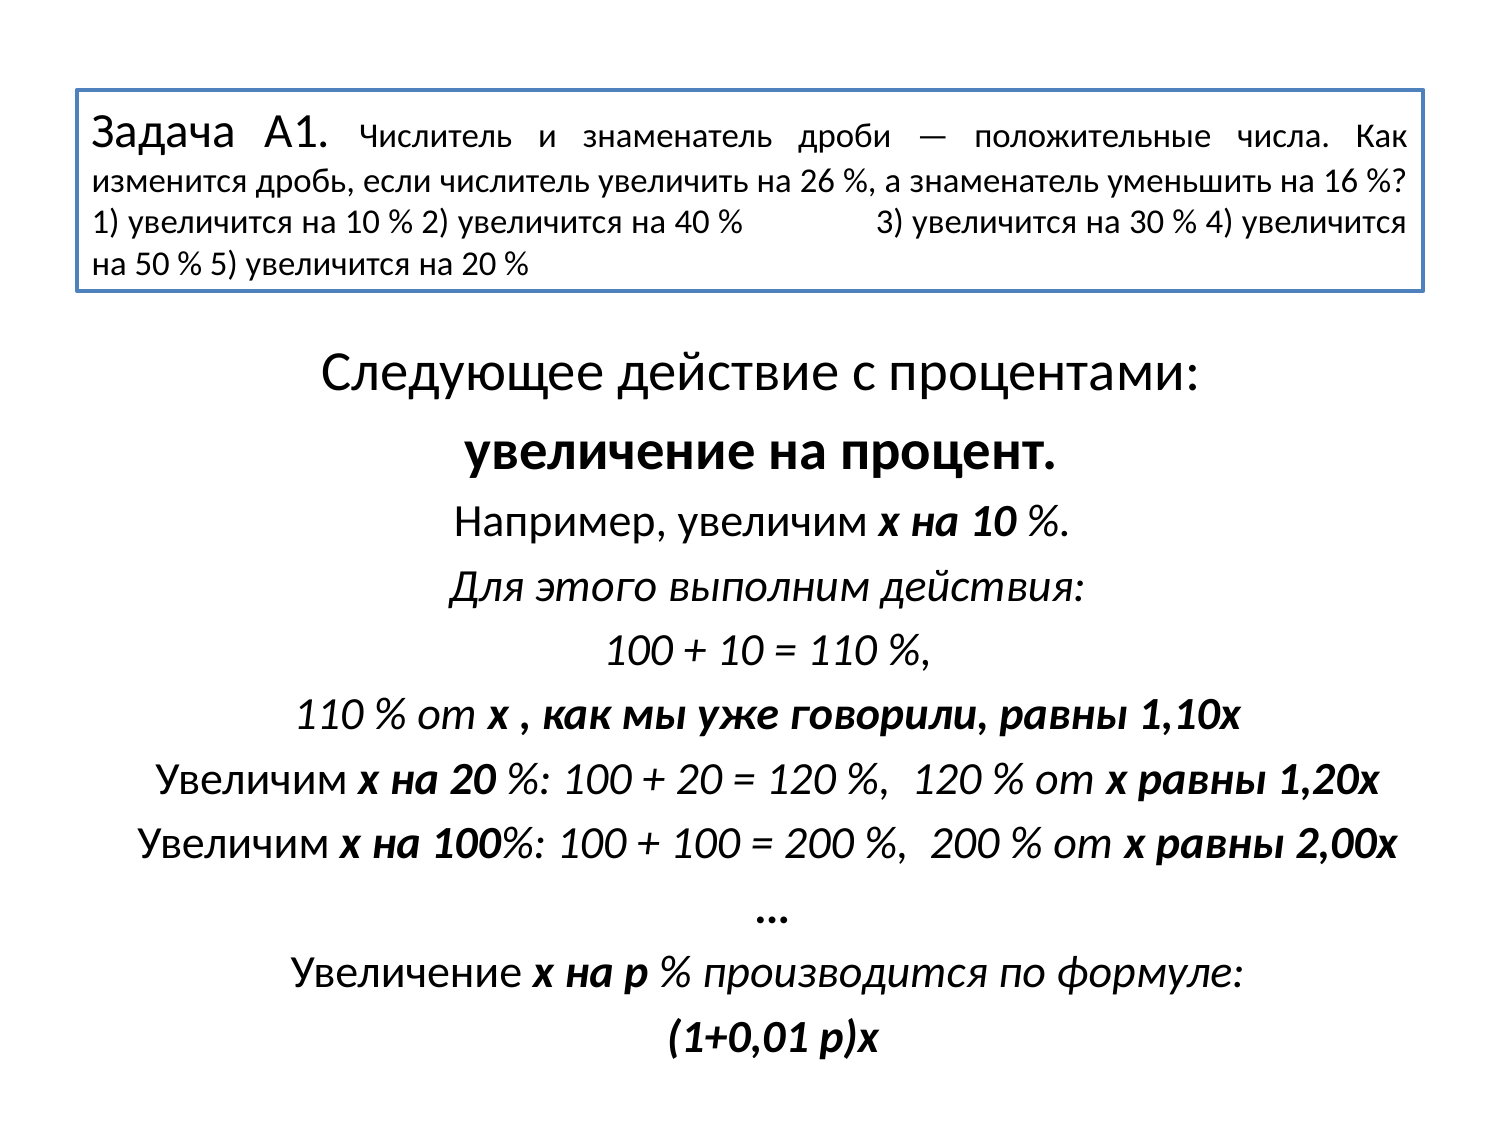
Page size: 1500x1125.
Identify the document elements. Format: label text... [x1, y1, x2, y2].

title Задача А1. Числитель и знаменатель дроби — положительные числа. Как изменится дробь, если числитель увеличить на 26 %, а знаменатель уменьшить на 16 %? 1) увеличится на 10 % 2) увеличится на 40 % 3) увеличится на 30 % 4) увеличится на 50 % 5) увеличится на 20 % [75, 88, 1425, 293]
text_box Следующее действие с процентами: увеличение на процент. Например, увеличим х на 10 %. Для этого выполним действия: 100 + 10 = 110 %, 110 % от х , как мы уже говорили, равны 1,10х Увеличим х на 20 %: 100 + 20 = 120 %, 120 % от х равны 1,20х Увеличим х на 100%: 100 + 100 = 200 %, 200 % от х равны 2,00х … Увеличение х на р % производится по формуле: (1+0,01 р)х [64, 326, 1471, 1071]
